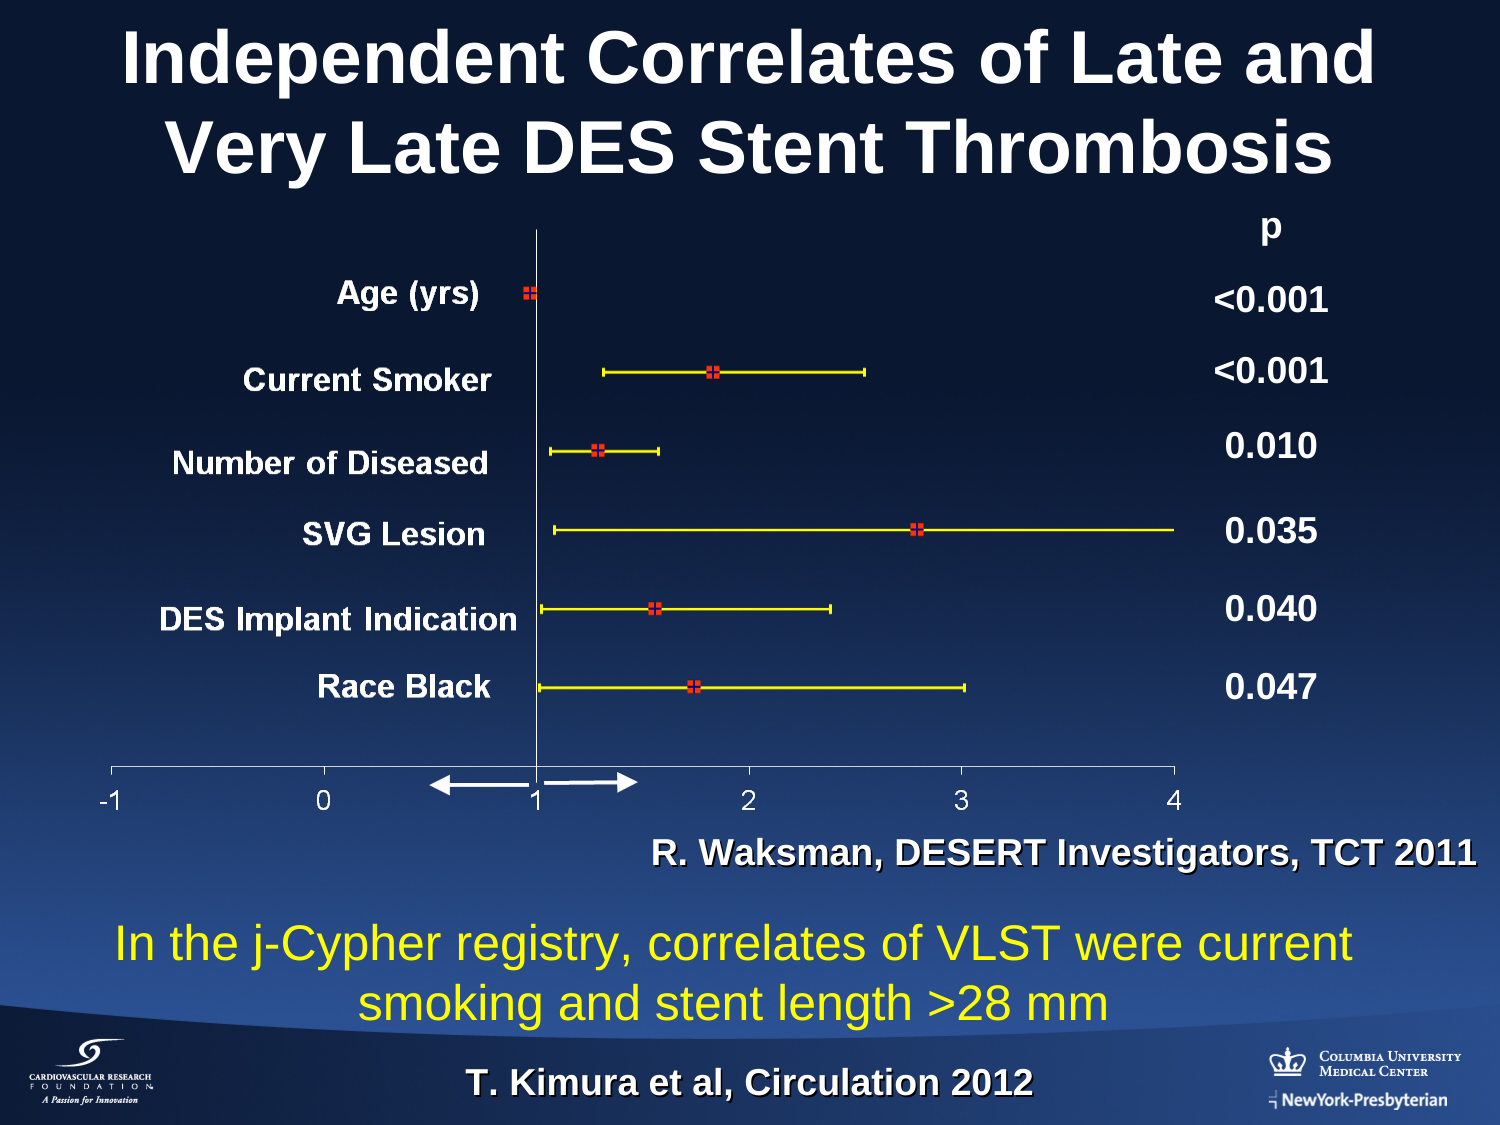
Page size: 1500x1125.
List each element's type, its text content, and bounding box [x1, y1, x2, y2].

table_cell <0.001 [1234, 339, 1359, 414]
text_box R. Waksman, DESERT Investigators, TCT 2011 [637, 820, 1491, 882]
table_cell 0.040 [1234, 576, 1359, 654]
picture [0, 0, 1500, 1125]
text_box T. Kimura et al, Circulation 2012 [452, 1050, 1048, 1111]
text_box Independent Correlates of Late and Very Late DES Stent Thrombosis [58, 1, 1442, 190]
table_cell 0.010 [1234, 414, 1359, 498]
table_cell 0.035 [1234, 498, 1359, 576]
text_box In the j-Cypher registry, correlates of VLST were current smoking and stent length >28 mm [42, 902, 1426, 1038]
table_cell <0.001 [1234, 267, 1359, 339]
table_cell 0.047 [1234, 654, 1359, 732]
table_header p [1234, 193, 1359, 267]
